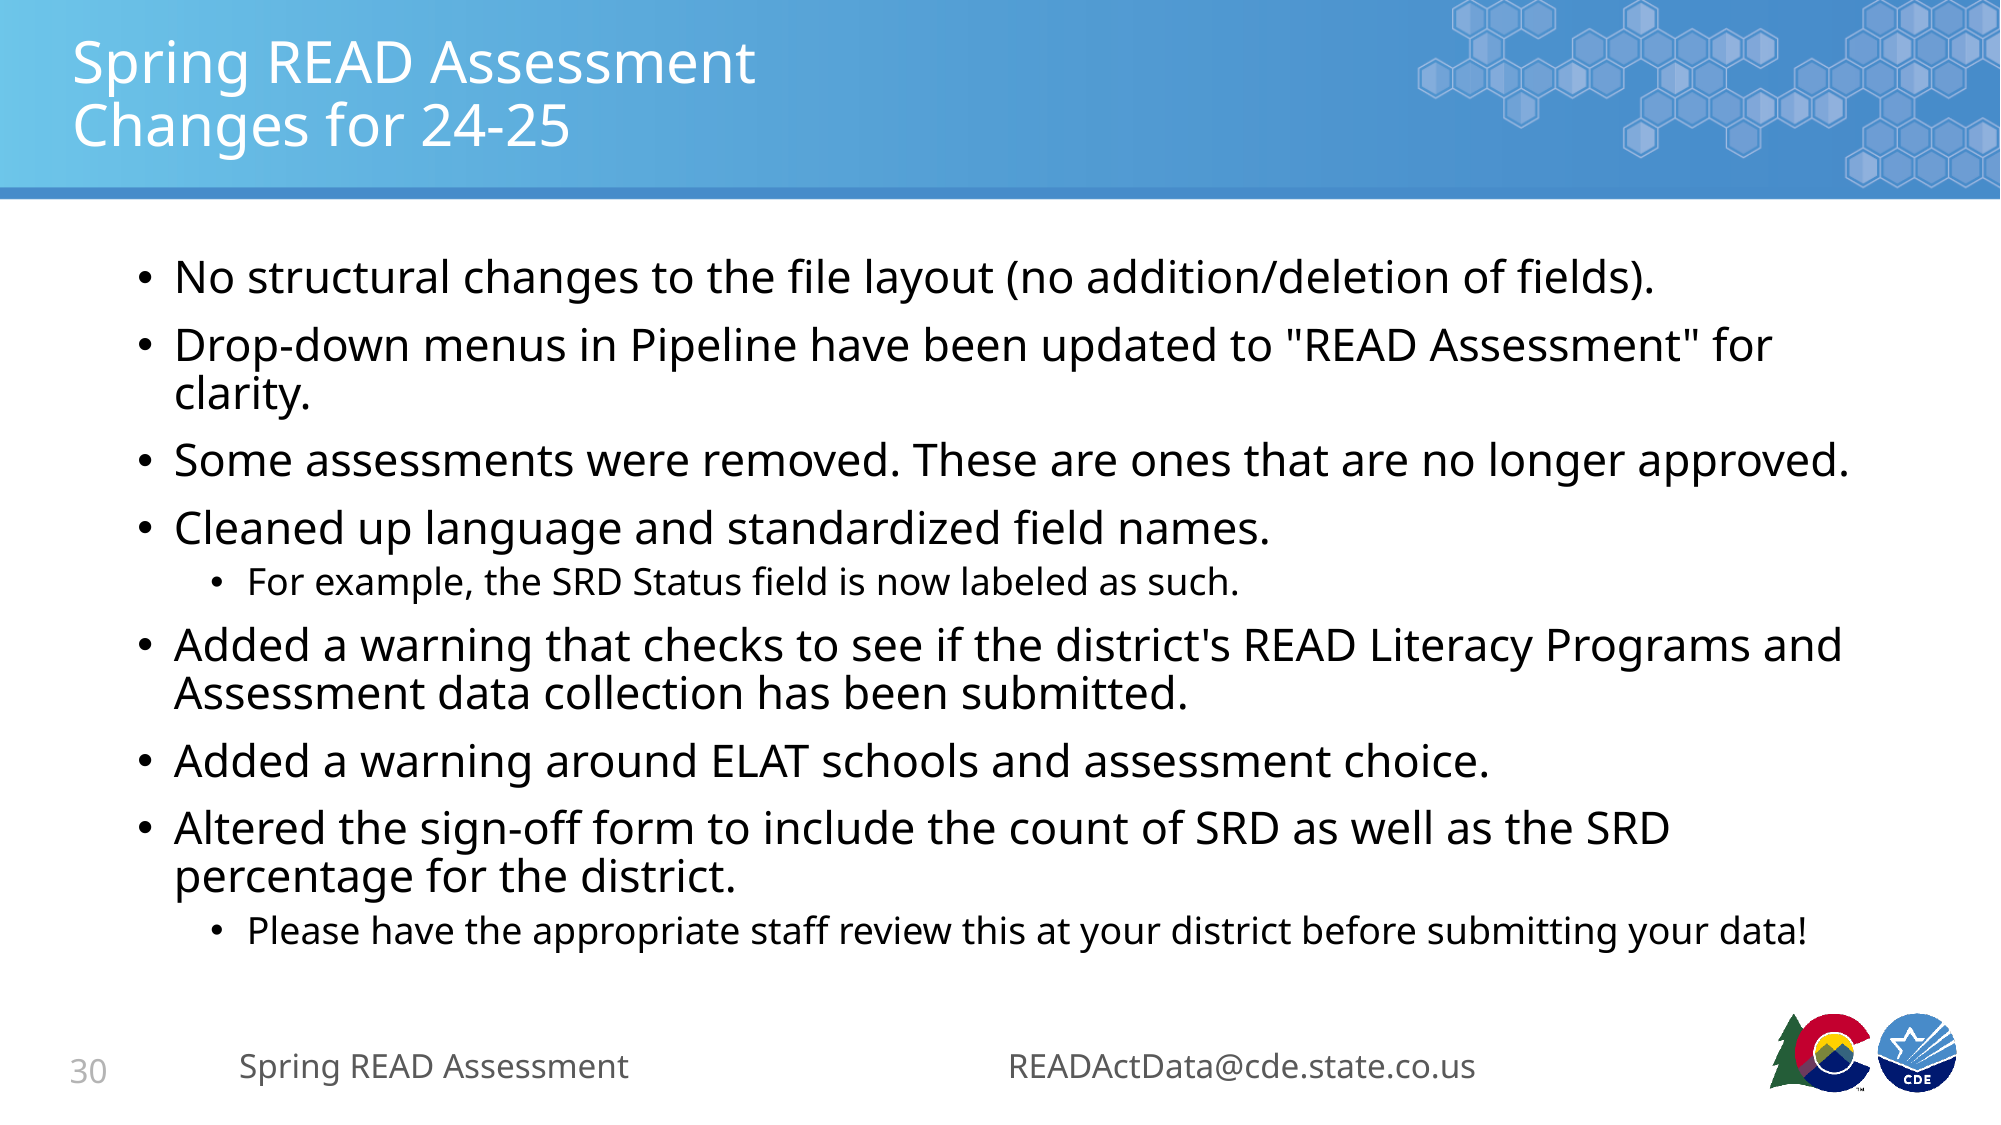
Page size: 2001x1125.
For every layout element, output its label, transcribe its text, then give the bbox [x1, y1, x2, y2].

list Spring READ Assessment [224, 1042, 960, 1103]
list READActData@cde.state.co.us [992, 1042, 1714, 1103]
slide_number 30 [54, 1042, 191, 1103]
list No structural changes to the file layout (no addition/deletion of fields). Drop-down menus in Pipeline have been updated to "READ Assessment" for clarity. Some assessments were removed. These are ones that are no longer approved. Cleaned up language and standardized field names. For example, the SRD Status field is now labeled as such. Added a warning that checks to see if the district's READ Literacy Programs and Assessment data collection has been submitted. Added a warning around ELAT schools and assessment choice. Altered the sign-off form to include the count of SRD as well as the SRD percentage for the district. Please have the appropriate staff review this at your district before submitting your data! [137, 254, 1863, 969]
picture [1768, 1012, 1957, 1093]
title Spring READ Assessment Changes for 24-25 [72, 33, 1396, 182]
picture [0, 0, 2000, 200]
